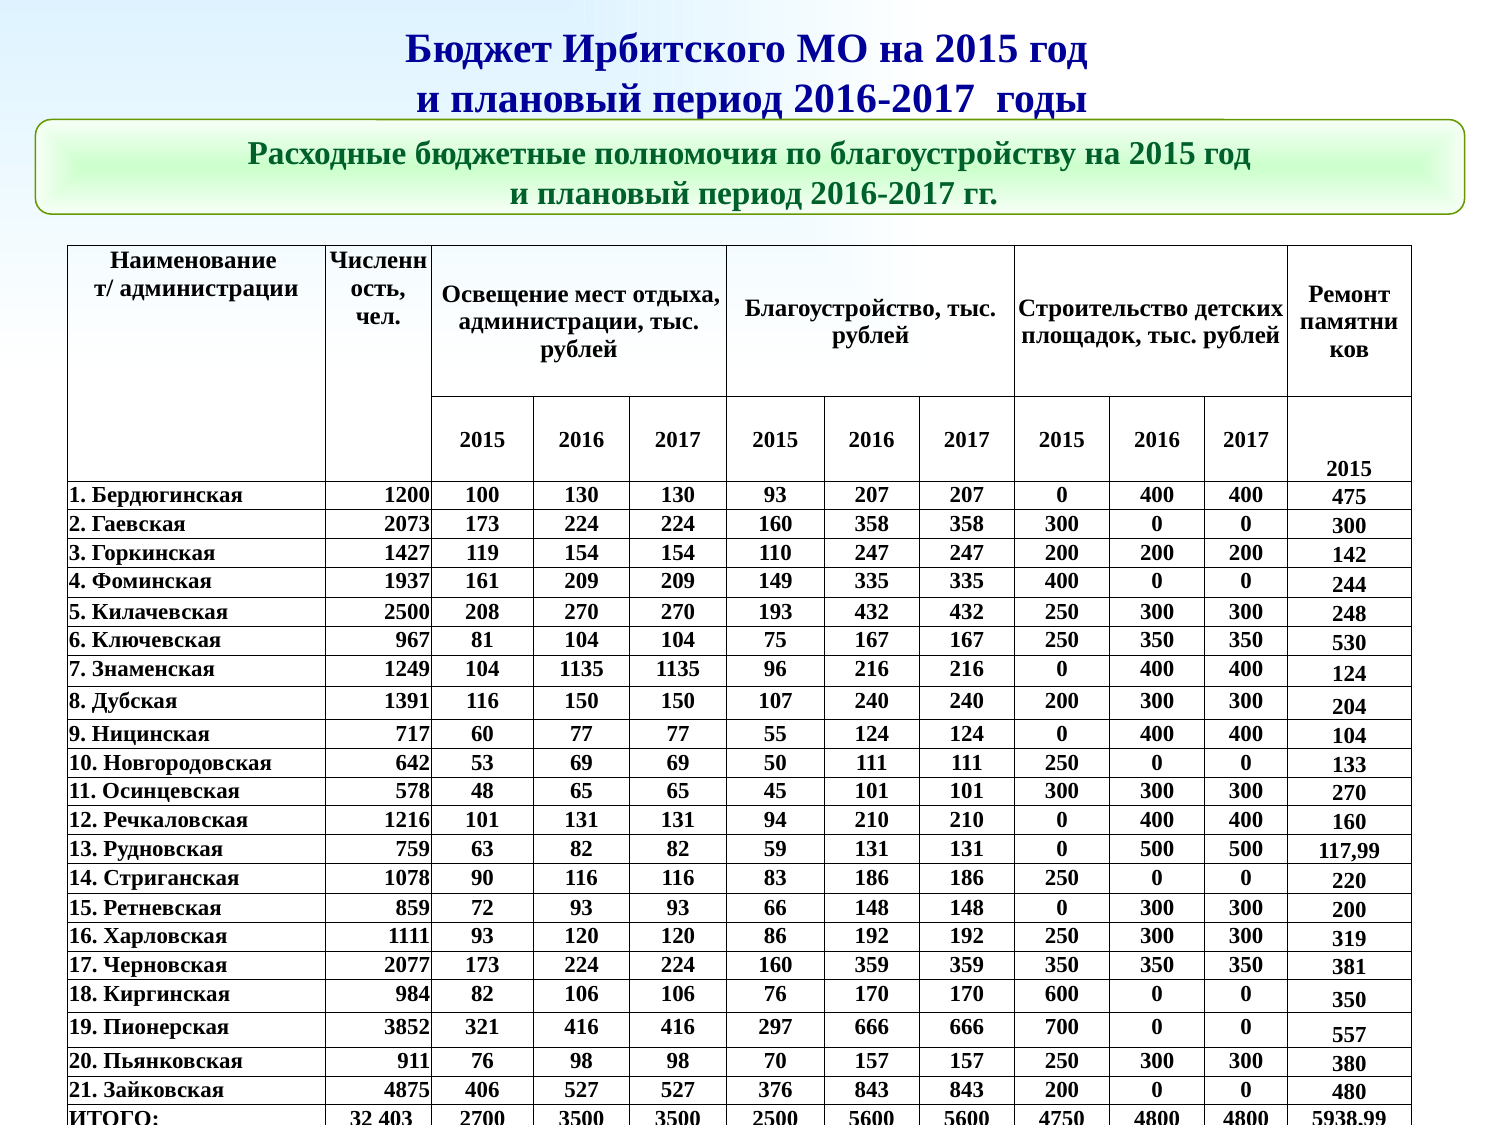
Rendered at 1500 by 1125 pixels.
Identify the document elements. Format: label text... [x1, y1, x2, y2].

table_cell 432 [920, 598, 1014, 626]
table_cell 480 [1288, 1077, 1411, 1104]
table_cell 209 [630, 568, 726, 597]
table_cell 210 [825, 806, 919, 834]
table_cell 82 [432, 980, 533, 1012]
table_cell 1216 [326, 806, 431, 834]
table_cell 154 [534, 539, 629, 567]
table_cell 104 [1288, 720, 1411, 748]
table_cell 300 [1110, 778, 1204, 805]
table_cell 270 [1288, 778, 1411, 805]
table_cell 1135 [630, 656, 726, 686]
table_cell 130 [534, 482, 629, 509]
table_cell 984 [326, 980, 431, 1012]
table_cell 400 [1205, 482, 1287, 509]
table_cell 13. Рудновская [68, 835, 325, 863]
table_cell 12. Речкаловская [68, 806, 325, 834]
table_cell 717 [326, 720, 431, 748]
table_cell 77 [630, 720, 726, 748]
table_cell 578 [326, 778, 431, 805]
table_cell 16. Харловская [68, 923, 325, 951]
table_cell 207 [920, 482, 1014, 509]
table_cell 111 [825, 749, 919, 777]
table_cell 90 [432, 864, 533, 893]
table_cell 186 [825, 864, 919, 893]
table_cell 400 [1110, 720, 1204, 748]
table_cell 250 [1015, 1048, 1109, 1076]
table_cell 116 [432, 687, 533, 719]
table_cell 843 [825, 1077, 919, 1104]
table_cell 321 [432, 1013, 533, 1047]
table_cell 416 [534, 1013, 629, 1047]
table_cell 208 [432, 598, 533, 626]
table_cell 416 [630, 1013, 726, 1047]
table_cell 0 [1015, 806, 1109, 834]
table_cell 500 [1110, 835, 1204, 863]
table_cell 209 [534, 568, 629, 597]
table_cell 2015 [1015, 397, 1109, 481]
table_cell 15. Ретневская [68, 894, 325, 922]
table_cell 3500 [630, 1105, 726, 1125]
table_cell 149 [727, 568, 824, 597]
table_cell 350 [1110, 627, 1204, 655]
table_cell 101 [432, 806, 533, 834]
table_cell 154 [630, 539, 726, 567]
table_cell 9. Ницинская [68, 720, 325, 748]
table_cell 0 [1015, 656, 1109, 686]
table_cell 83 [727, 864, 824, 893]
table_cell 557 [1288, 1013, 1411, 1047]
table_cell 700 [1015, 1013, 1109, 1047]
table_cell 76 [727, 980, 824, 1012]
table_cell 77 [534, 720, 629, 748]
table_cell 124 [920, 720, 1014, 748]
table_cell 11. Осинцевская [68, 778, 325, 805]
table_cell 107 [727, 687, 824, 719]
table_cell 859 [326, 894, 431, 922]
table_cell 82 [534, 835, 629, 863]
table_cell 21. Зайковская [68, 1077, 325, 1104]
table_cell 200 [1110, 539, 1204, 567]
table_cell 0 [1205, 749, 1287, 777]
table_cell 60 [432, 720, 533, 748]
table_cell 2. Гаевская [68, 510, 325, 538]
table_cell 300 [1205, 1048, 1287, 1076]
table_cell 350 [1015, 952, 1109, 979]
table_header Строительство детских площадок, тыс. рублей [1015, 246, 1287, 396]
table_cell 300 [1205, 687, 1287, 719]
table_cell 124 [825, 720, 919, 748]
table_cell 59 [727, 835, 824, 863]
table_cell 14. Стриганская [68, 864, 325, 893]
table_cell 2015 [727, 397, 824, 481]
table_cell 120 [630, 923, 726, 951]
table_cell 98 [534, 1048, 629, 1076]
table_cell 4800 [1110, 1105, 1204, 1125]
table_cell 0 [1110, 864, 1204, 893]
table_cell 45 [727, 778, 824, 805]
table_cell 204 [1288, 687, 1411, 719]
table_cell 101 [825, 778, 919, 805]
table_cell 350 [1205, 627, 1287, 655]
table_cell 3852 [326, 1013, 431, 1047]
table_cell 160 [1288, 806, 1411, 834]
table_cell 843 [920, 1077, 1014, 1104]
table_cell 86 [727, 923, 824, 951]
table_cell 240 [825, 687, 919, 719]
table_cell 104 [432, 656, 533, 686]
table_header Наименование т/ администрации [68, 246, 325, 481]
table_cell 0 [1110, 1077, 1204, 1104]
table_cell 82 [630, 835, 726, 863]
table_cell 216 [920, 656, 1014, 686]
table_cell 1391 [326, 687, 431, 719]
table_cell 160 [727, 952, 824, 979]
table_cell 5600 [920, 1105, 1014, 1125]
table_cell 319 [1288, 923, 1411, 951]
table_cell 3. Горкинская [68, 539, 325, 567]
table_cell 5. Килачевская [68, 598, 325, 626]
table_cell 350 [1288, 980, 1411, 1012]
table_cell 600 [1015, 980, 1109, 1012]
table_cell 17. Черновская [68, 952, 325, 979]
table_cell 2500 [727, 1105, 824, 1125]
table_cell 65 [630, 778, 726, 805]
table_cell 911 [326, 1048, 431, 1076]
table_cell 0 [1205, 1077, 1287, 1104]
table_cell 161 [432, 568, 533, 597]
table_cell 4. Фоминская [68, 568, 325, 597]
table_cell 2700 [432, 1105, 533, 1125]
table_cell 2015 [432, 397, 533, 481]
table_cell 220 [1288, 864, 1411, 893]
table_cell 19. Пионерская [68, 1013, 325, 1047]
table_cell 2016 [1110, 397, 1204, 481]
table_cell 0 [1110, 1013, 1204, 1047]
table_cell 98 [630, 1048, 726, 1076]
table_cell 224 [630, 952, 726, 979]
table_cell 192 [825, 923, 919, 951]
table_cell 131 [825, 835, 919, 863]
table_cell 2016 [825, 397, 919, 481]
table_cell 120 [534, 923, 629, 951]
table_cell 0 [1205, 1013, 1287, 1047]
table_cell 400 [1205, 720, 1287, 748]
table_cell 2500 [326, 598, 431, 626]
table_cell 300 [1110, 687, 1204, 719]
table_cell 1135 [534, 656, 629, 686]
table_cell 5938,99 [1288, 1105, 1411, 1125]
table_cell 400 [1110, 656, 1204, 686]
table_cell 116 [630, 864, 726, 893]
table_cell 75 [727, 627, 824, 655]
table_cell 0 [1205, 864, 1287, 893]
table_cell 300 [1110, 923, 1204, 951]
table_header Освещение мест отдыха, администрации, тыс. рублей [432, 246, 726, 396]
table_cell 50 [727, 749, 824, 777]
table_cell 200 [1015, 687, 1109, 719]
table_cell 1078 [326, 864, 431, 893]
table_cell 55 [727, 720, 824, 748]
table_cell 106 [534, 980, 629, 1012]
table_cell 527 [630, 1077, 726, 1104]
table_cell 173 [432, 510, 533, 538]
table_cell 93 [630, 894, 726, 922]
title Бюджет Ирбитского МО на 2015 год и плановый период 2016-2017 годы [76, 51, 1428, 91]
table_cell 7. Знаменская [68, 656, 325, 686]
table_cell 157 [825, 1048, 919, 1076]
table_cell 0 [1205, 510, 1287, 538]
table_cell 69 [630, 749, 726, 777]
table_cell 300 [1205, 894, 1287, 922]
table_cell 167 [920, 627, 1014, 655]
table_cell 117,99 [1288, 835, 1411, 863]
table_cell 248 [1288, 598, 1411, 626]
table_cell 6. Ключевская [68, 627, 325, 655]
table_cell 300 [1288, 510, 1411, 538]
table_cell 148 [825, 894, 919, 922]
table_cell 270 [534, 598, 629, 626]
table_cell 3500 [534, 1105, 629, 1125]
table_cell 0 [1015, 894, 1109, 922]
table_cell 300 [1015, 510, 1109, 538]
table_cell 193 [727, 598, 824, 626]
table_cell 2077 [326, 952, 431, 979]
table_cell 148 [920, 894, 1014, 922]
table_cell 300 [1110, 598, 1204, 626]
table_cell 20. Пьянковская [68, 1048, 325, 1076]
table_header Благоустройство, тыс. рублей [727, 246, 1014, 396]
table_cell 2073 [326, 510, 431, 538]
table_cell 200 [1205, 539, 1287, 567]
table_cell 0 [1015, 835, 1109, 863]
table_cell 93 [534, 894, 629, 922]
table_cell 300 [1015, 778, 1109, 805]
table_cell 250 [1015, 864, 1109, 893]
table_cell 1937 [326, 568, 431, 597]
table_cell 0 [1205, 980, 1287, 1012]
table_cell 432 [825, 598, 919, 626]
table_cell 244 [1288, 568, 1411, 597]
table_cell 70 [727, 1048, 824, 1076]
table_cell 1427 [326, 539, 431, 567]
table_cell 133 [1288, 749, 1411, 777]
table_cell 110 [727, 539, 824, 567]
table_cell 2016 [534, 397, 629, 481]
table_cell 111 [920, 749, 1014, 777]
table_header Численность, чел. [326, 246, 431, 481]
table_cell 10. Новгородовская [68, 749, 325, 777]
table_cell 0 [1110, 980, 1204, 1012]
table_cell 93 [727, 482, 824, 509]
table_cell 63 [432, 835, 533, 863]
table_cell 0 [1015, 720, 1109, 748]
table_cell 131 [630, 806, 726, 834]
text_box Расходные бюджетные полномочия по благоустройству на 2015 год и плановый период 2016-2017 гг. [35, 119, 1465, 215]
table_cell 81 [432, 627, 533, 655]
table_cell 250 [1015, 627, 1109, 655]
table_cell 642 [326, 749, 431, 777]
table_cell 300 [1110, 1048, 1204, 1076]
table_cell 65 [534, 778, 629, 805]
table_cell 131 [534, 806, 629, 834]
table_cell 0 [1110, 749, 1204, 777]
table_cell 247 [825, 539, 919, 567]
table_cell 2017 [920, 397, 1014, 481]
table_cell 666 [825, 1013, 919, 1047]
table_cell 247 [920, 539, 1014, 567]
table_cell 759 [326, 835, 431, 863]
table_cell 530 [1288, 627, 1411, 655]
table_cell 359 [920, 952, 1014, 979]
table_cell 210 [920, 806, 1014, 834]
table_cell 1249 [326, 656, 431, 686]
table_cell 300 [1205, 923, 1287, 951]
table_cell 48 [432, 778, 533, 805]
table_cell 96 [727, 656, 824, 686]
table_cell 124 [1288, 656, 1411, 686]
table_cell 207 [825, 482, 919, 509]
table_cell 250 [1015, 749, 1109, 777]
table_cell 500 [1205, 835, 1287, 863]
table_cell 1111 [326, 923, 431, 951]
table_cell 2015 [1288, 397, 1411, 481]
table_cell 76 [432, 1048, 533, 1076]
table_cell 400 [1205, 656, 1287, 686]
table_cell 173 [432, 952, 533, 979]
table_cell 170 [825, 980, 919, 1012]
table_cell 142 [1288, 539, 1411, 567]
table_cell 104 [630, 627, 726, 655]
table_cell 106 [630, 980, 726, 1012]
table_cell 4750 [1015, 1105, 1109, 1125]
table_cell 4800 [1205, 1105, 1287, 1125]
table_cell 2017 [630, 397, 726, 481]
table_cell 66 [727, 894, 824, 922]
table_cell 119 [432, 539, 533, 567]
table_cell 224 [630, 510, 726, 538]
table_cell 1200 [326, 482, 431, 509]
table_cell 359 [825, 952, 919, 979]
table_header Ремонт памятни ков [1288, 246, 1411, 396]
table_cell 2017 [1205, 397, 1287, 481]
table_cell 100 [432, 482, 533, 509]
table_cell 101 [920, 778, 1014, 805]
table_cell 400 [1110, 806, 1204, 834]
table_cell 381 [1288, 952, 1411, 979]
table_cell 192 [920, 923, 1014, 951]
table_cell 170 [920, 980, 1014, 1012]
table_cell 224 [534, 510, 629, 538]
table_cell 300 [1205, 598, 1287, 626]
table_cell 130 [630, 482, 726, 509]
table_cell 4875 [326, 1077, 431, 1104]
table_cell 350 [1205, 952, 1287, 979]
table_cell 400 [1110, 482, 1204, 509]
table_cell 967 [326, 627, 431, 655]
table_cell 160 [727, 510, 824, 538]
table_cell 167 [825, 627, 919, 655]
table_cell 150 [630, 687, 726, 719]
table_cell 5600 [825, 1105, 919, 1125]
table_cell 358 [825, 510, 919, 538]
table_cell 104 [534, 627, 629, 655]
table_cell 0 [1015, 482, 1109, 509]
table_cell 475 [1288, 482, 1411, 509]
table_cell 350 [1110, 952, 1204, 979]
table_cell 335 [920, 568, 1014, 597]
table_cell 527 [534, 1077, 629, 1104]
table_cell 380 [1288, 1048, 1411, 1076]
table_cell 0 [1110, 510, 1204, 538]
table_cell 72 [432, 894, 533, 922]
table_cell 300 [1110, 894, 1204, 922]
table_cell 400 [1205, 806, 1287, 834]
table_cell 406 [432, 1077, 533, 1104]
table_cell 240 [920, 687, 1014, 719]
table_cell 376 [727, 1077, 824, 1104]
table_cell 250 [1015, 923, 1109, 951]
table_cell 157 [920, 1048, 1014, 1076]
table_cell 18. Киргинская [68, 980, 325, 1012]
table_cell 666 [920, 1013, 1014, 1047]
table_cell 200 [1015, 539, 1109, 567]
table_cell 186 [920, 864, 1014, 893]
table_cell 250 [1015, 598, 1109, 626]
table_cell 1. Бердюгинская [68, 482, 325, 509]
table_cell 358 [920, 510, 1014, 538]
table_cell 224 [534, 952, 629, 979]
table_cell 400 [1015, 568, 1109, 597]
table_cell 297 [727, 1013, 824, 1047]
table_cell 8. Дубская [68, 687, 325, 719]
table_cell 335 [825, 568, 919, 597]
table_cell 69 [534, 749, 629, 777]
table_cell 53 [432, 749, 533, 777]
table_cell ИТОГО: [68, 1105, 325, 1125]
table_cell 300 [1205, 778, 1287, 805]
table_cell 93 [432, 923, 533, 951]
table_cell 200 [1288, 894, 1411, 922]
table_cell 270 [630, 598, 726, 626]
table_cell 216 [825, 656, 919, 686]
table_cell 116 [534, 864, 629, 893]
table_cell 32 403 [326, 1105, 431, 1125]
table_cell 94 [727, 806, 824, 834]
table_cell 0 [1110, 568, 1204, 597]
table_cell 0 [1205, 568, 1287, 597]
table_cell 131 [920, 835, 1014, 863]
table_cell 200 [1015, 1077, 1109, 1104]
table_cell 150 [534, 687, 629, 719]
